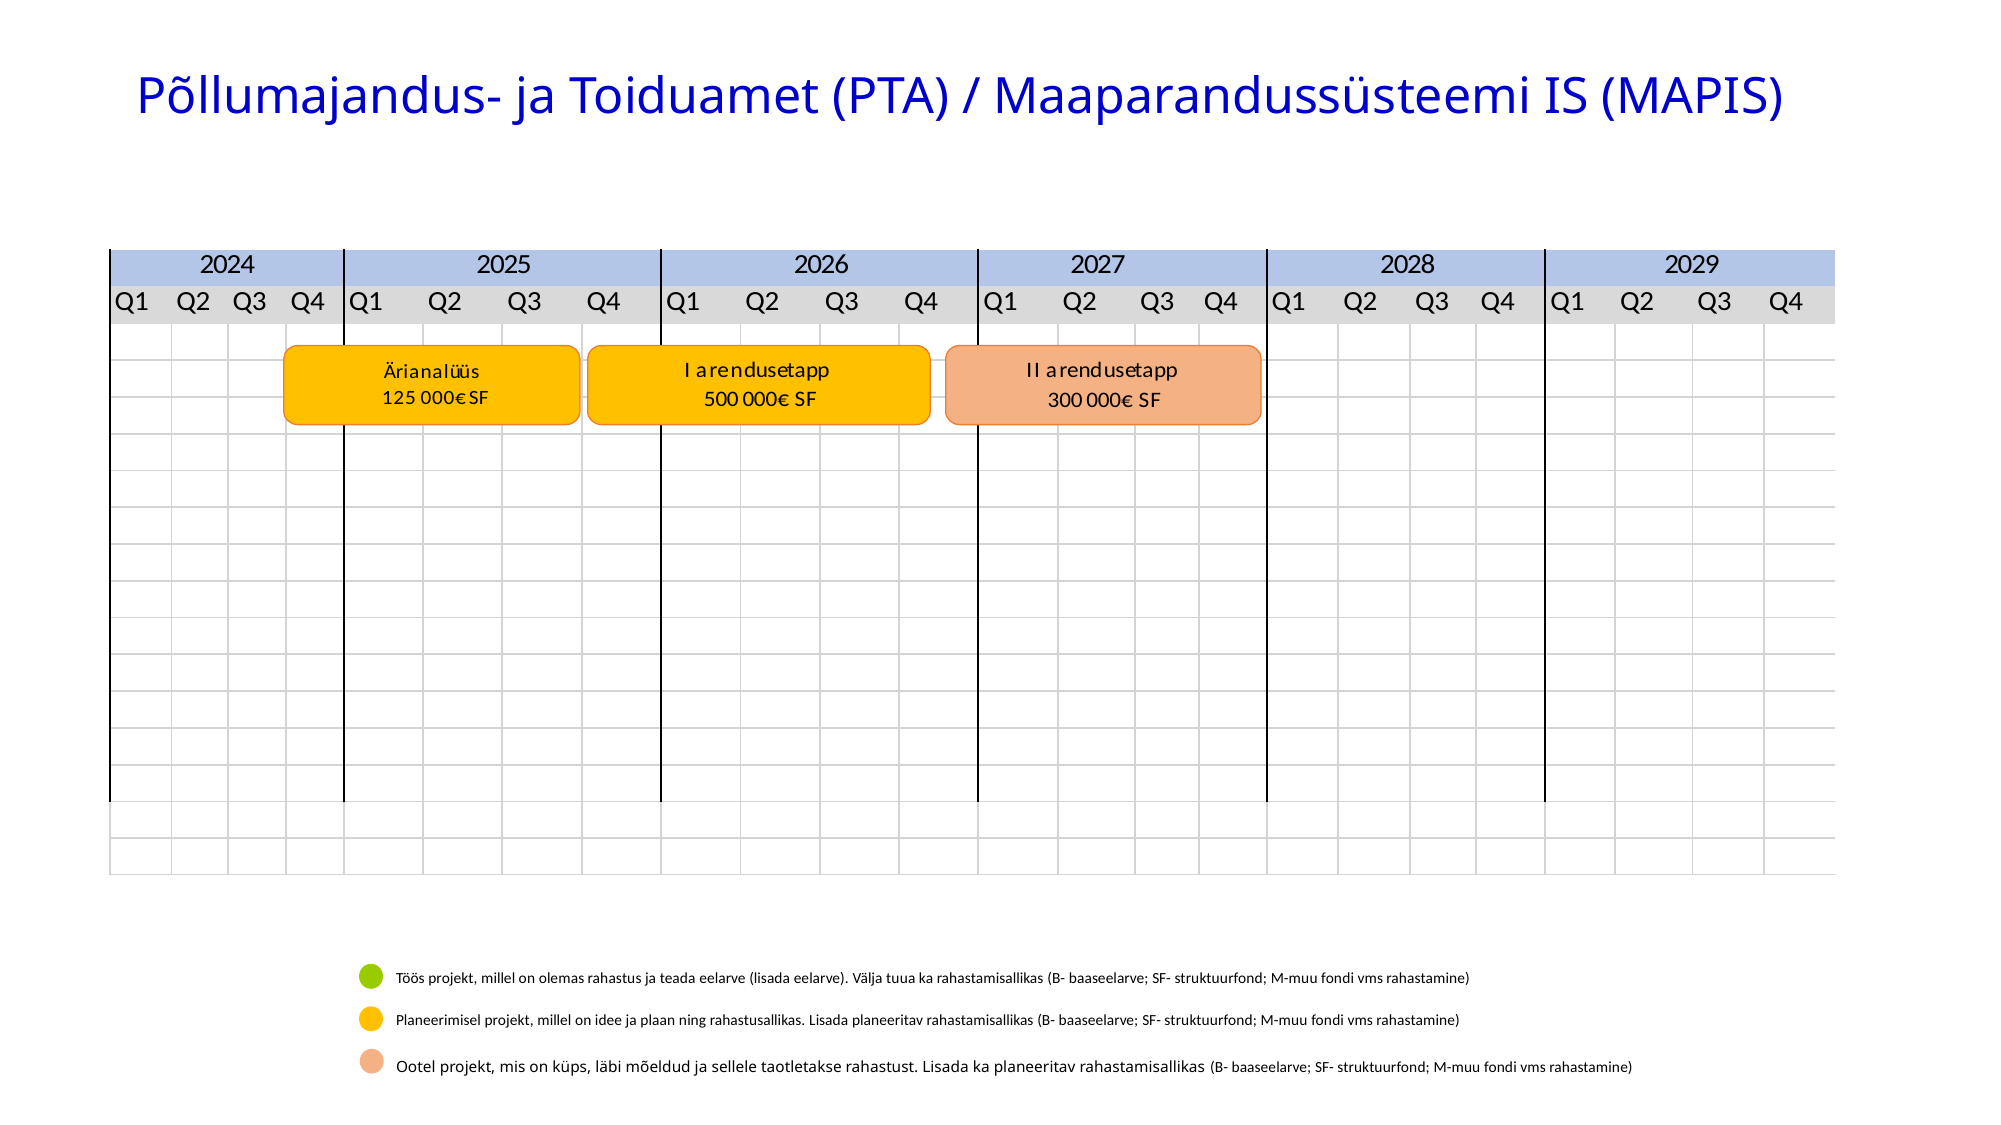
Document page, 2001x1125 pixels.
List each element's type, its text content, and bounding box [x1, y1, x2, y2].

text_box Planeerimisel projekt, millel on idee ja plaan ning rahastusallikas. Lisada planeeritav rahastamisallikas (B- baaseelarve; SF- struktuurfond; M-muu fondi vms rahastamine) [396, 1007, 1687, 1029]
text_box [360, 1049, 384, 1074]
text_box [359, 964, 383, 989]
title Põllumajandus- ja Toiduamet (PTA) / Maaparandussüsteemi IS (MAPIS) [17, 26, 1917, 175]
text_box Ootel projekt, mis on küps, läbi mõeldud ja sellele taotletakse rahastust. Lisada ka planeeritav rahastamisallikas (B- baaseelarve; SF- struktuurfond; M-muu fondi vms rahastamine) [396, 1054, 1687, 1076]
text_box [108, 248, 1837, 877]
text_box [359, 1006, 383, 1031]
text_box Töös projekt, millel on olemas rahastus ja teada eelarve (lisada eelarve). Välja tuua ka rahastamisallikas (B- baaseelarve; SF- struktuurfond; M-muu fondi vms rahastamine) [396, 966, 1550, 987]
